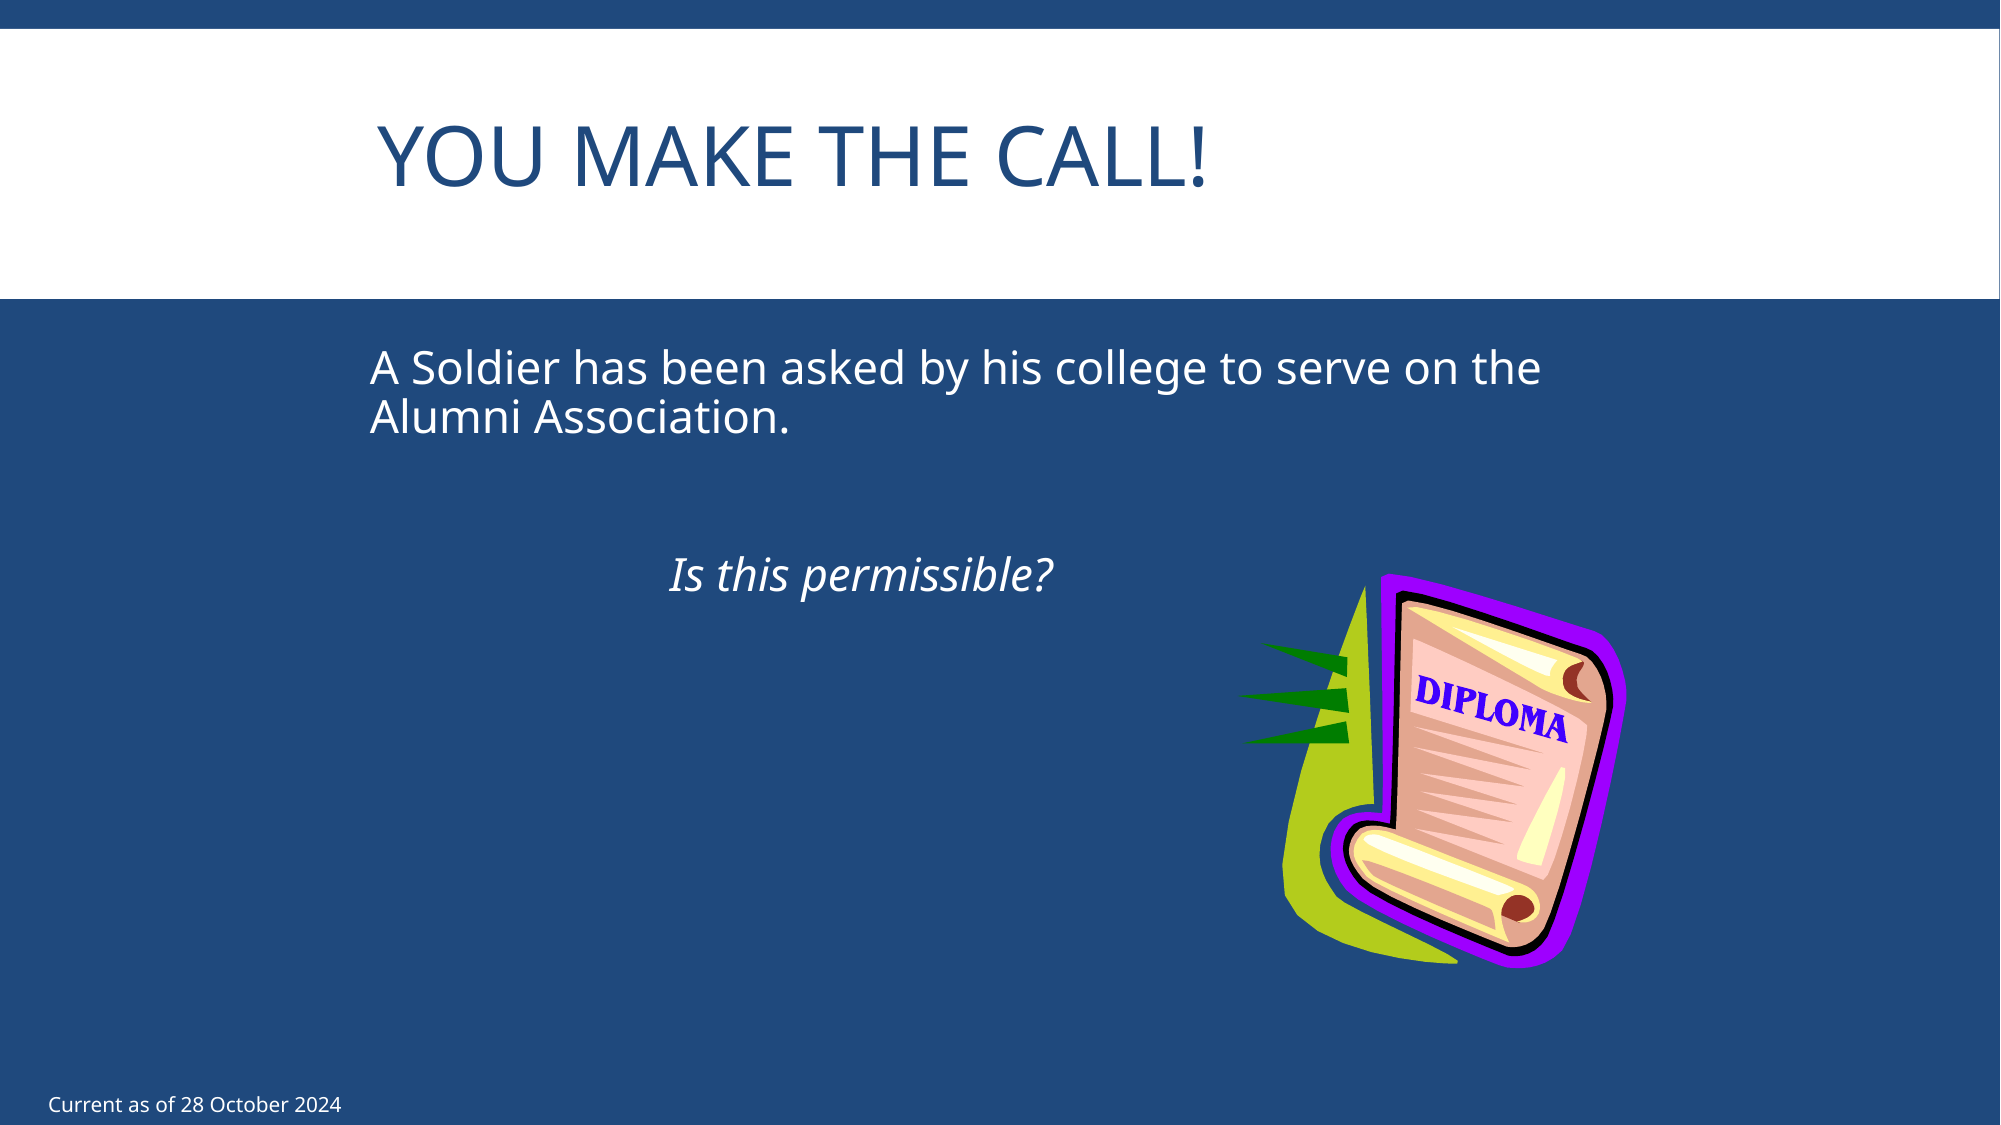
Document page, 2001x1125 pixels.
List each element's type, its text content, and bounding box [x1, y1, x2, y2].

picture [1237, 549, 1636, 971]
list A Soldier has been asked by his college to serve on the Alumni Association. Is this permissible? [324, 337, 1675, 856]
title You Make the Call! [362, 67, 1638, 255]
